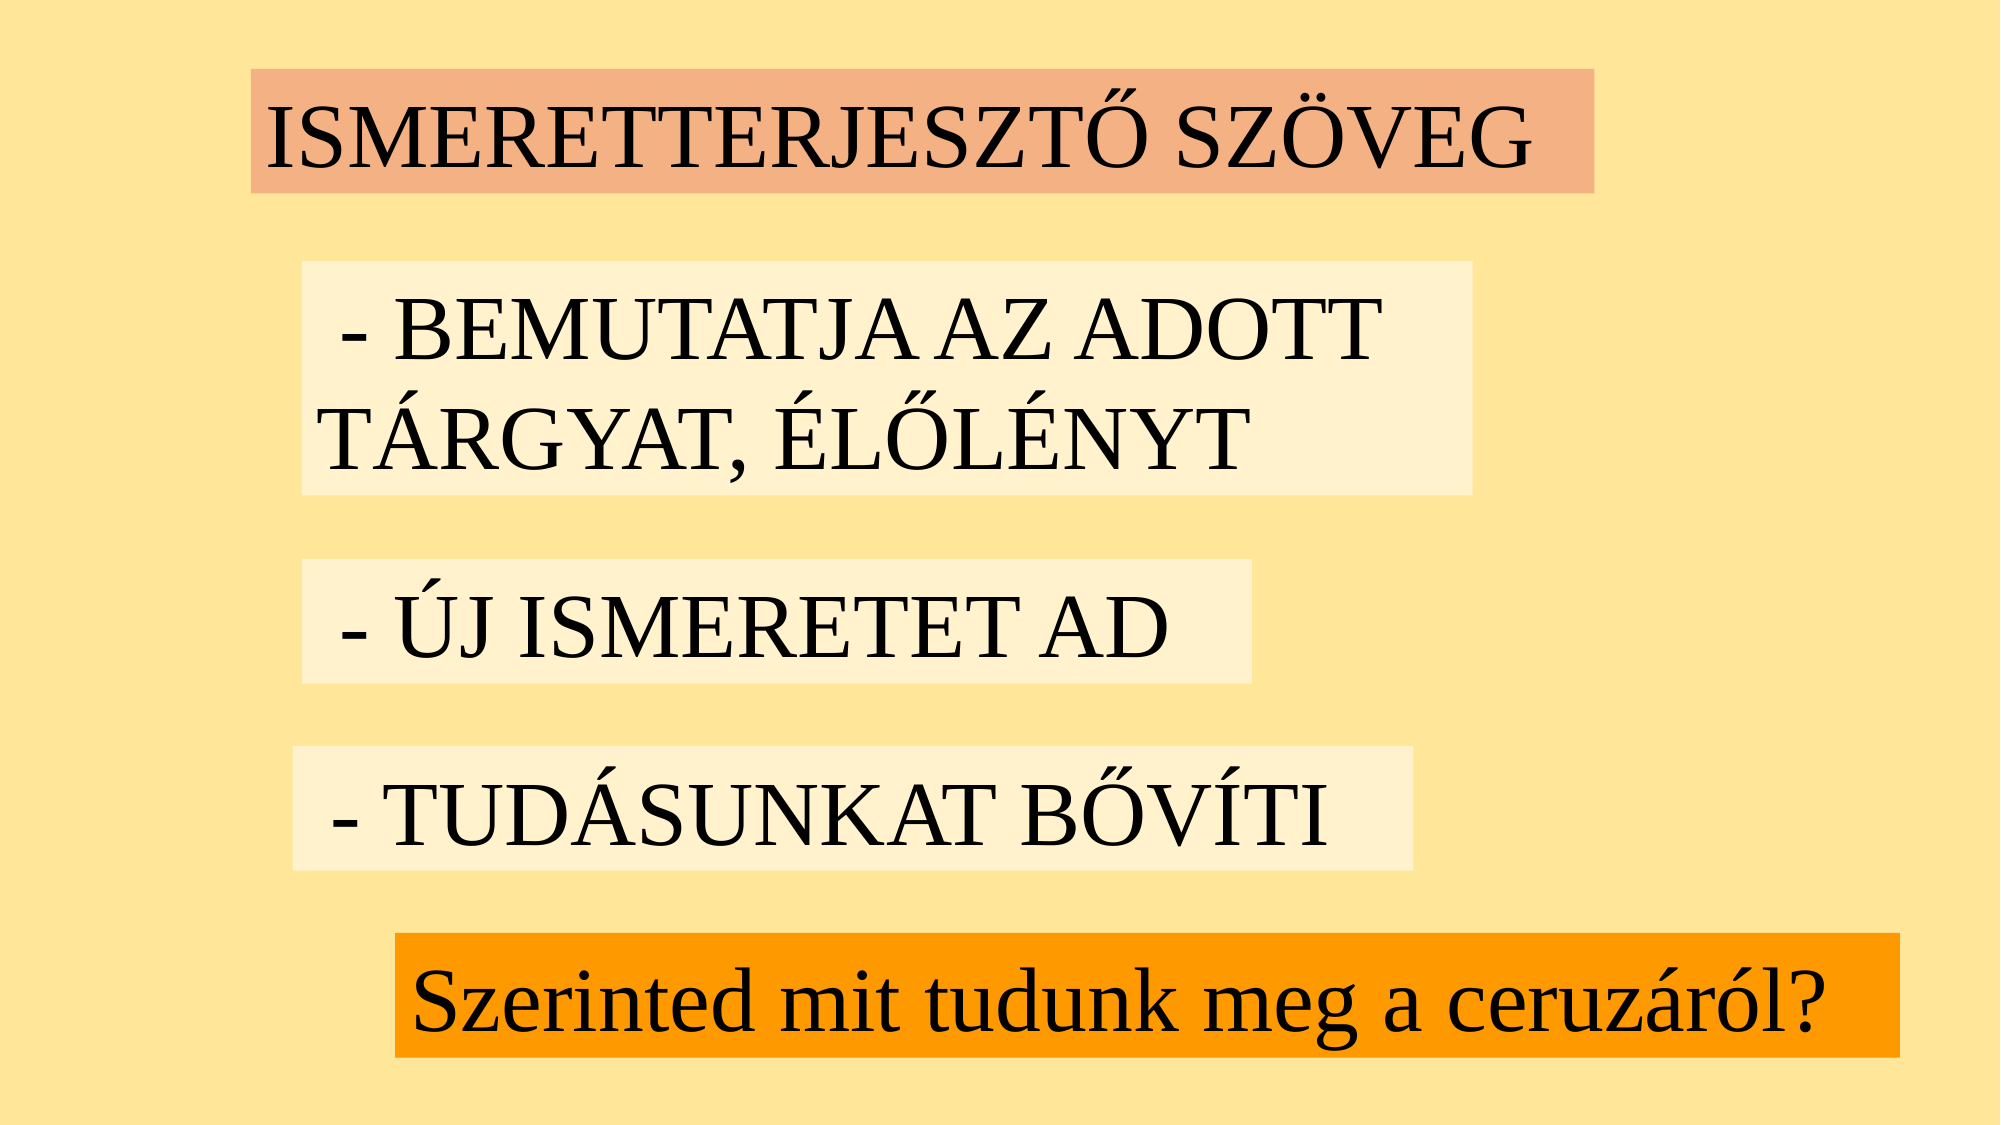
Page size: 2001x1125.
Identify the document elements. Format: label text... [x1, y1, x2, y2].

text_box - BEMUTATJA AZ ADOTT TÁRGYAT, ÉLŐLÉNYT [301, 260, 1473, 496]
text_box - ÚJ ISMERETET AD [302, 558, 1253, 684]
text_box Szerinted mit tudunk meg a ceruzáról? [395, 932, 1900, 1058]
text_box ISMERETTERJESZTŐ SZÖVEG [250, 68, 1595, 194]
text_box - TUDÁSUNKAT BŐVÍTI [292, 745, 1414, 871]
